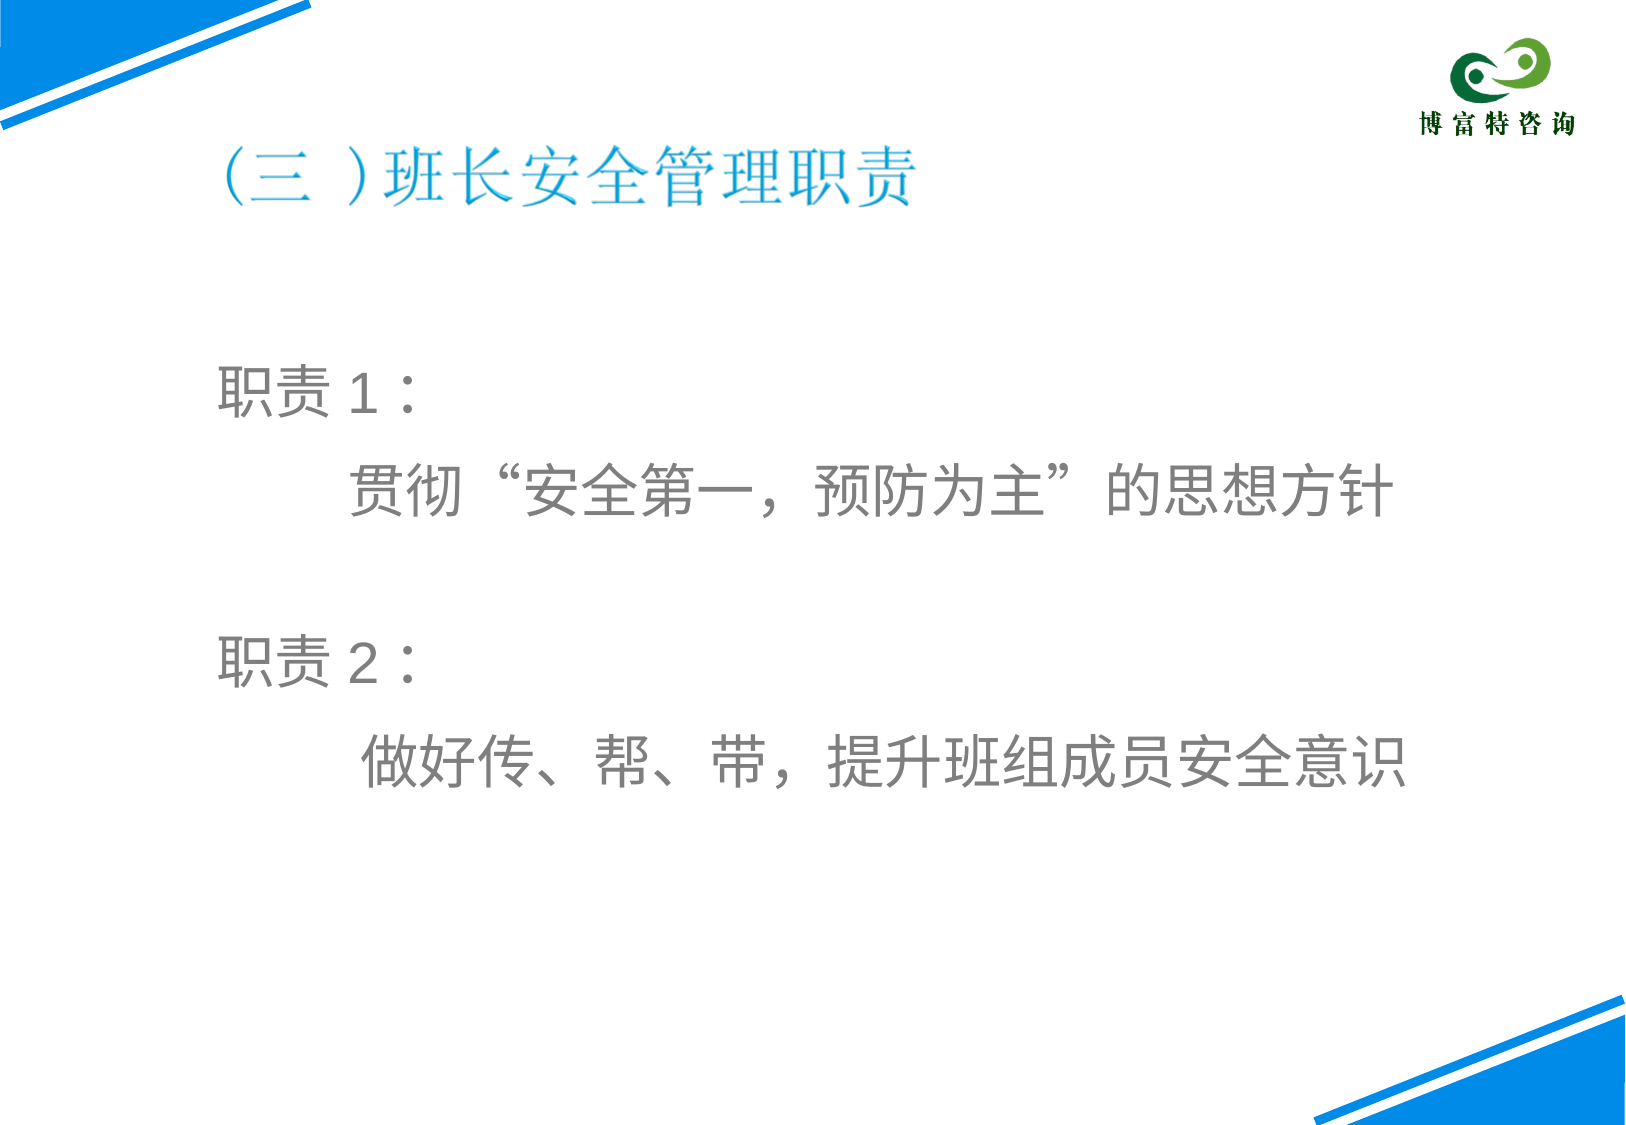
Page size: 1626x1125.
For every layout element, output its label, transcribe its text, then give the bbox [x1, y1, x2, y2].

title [170, 106, 1243, 238]
text_box 职责2： 做好传、帮、带，提升班组成员安全意识 [201, 618, 1543, 803]
text_box 职责1： 贯彻“安全第一，预防为主”的思想方针 [201, 347, 1431, 532]
picture [1400, 37, 1600, 139]
